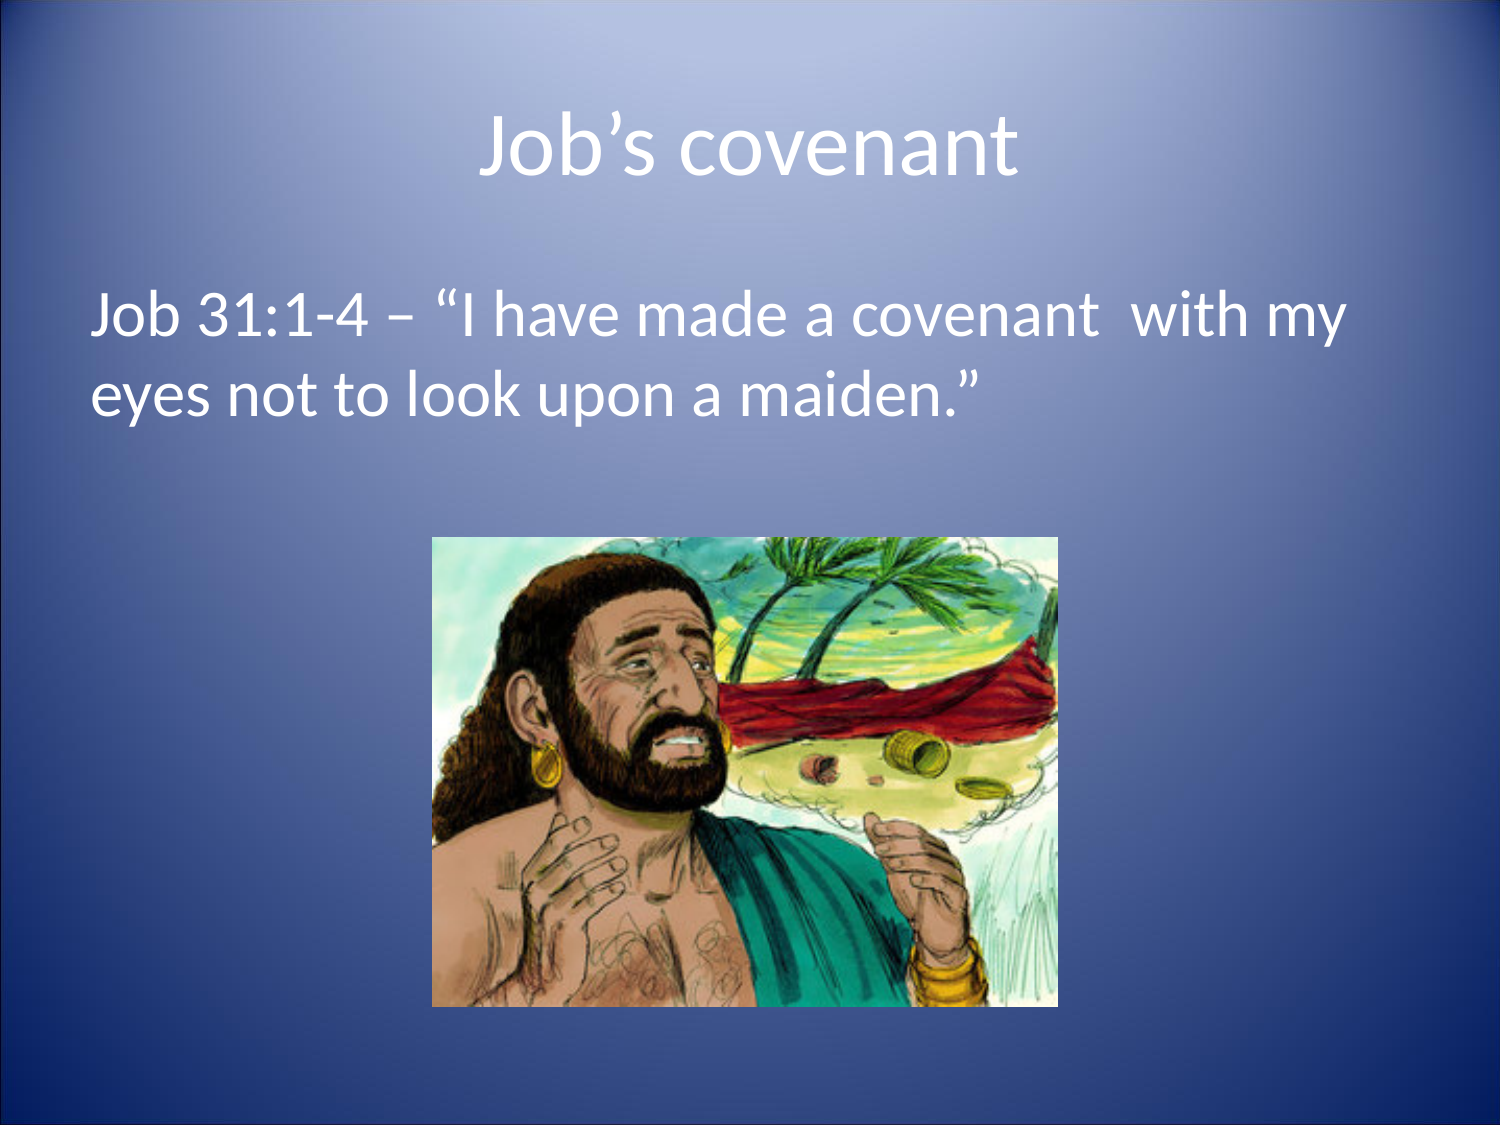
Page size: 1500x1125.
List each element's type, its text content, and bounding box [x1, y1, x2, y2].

list Job 31:1-4 – “I have made a covenant with my eyes not to look upon a maiden.” [75, 262, 1425, 1005]
picture [0, 0, 1500, 1125]
title Job’s covenant [75, 45, 1425, 233]
